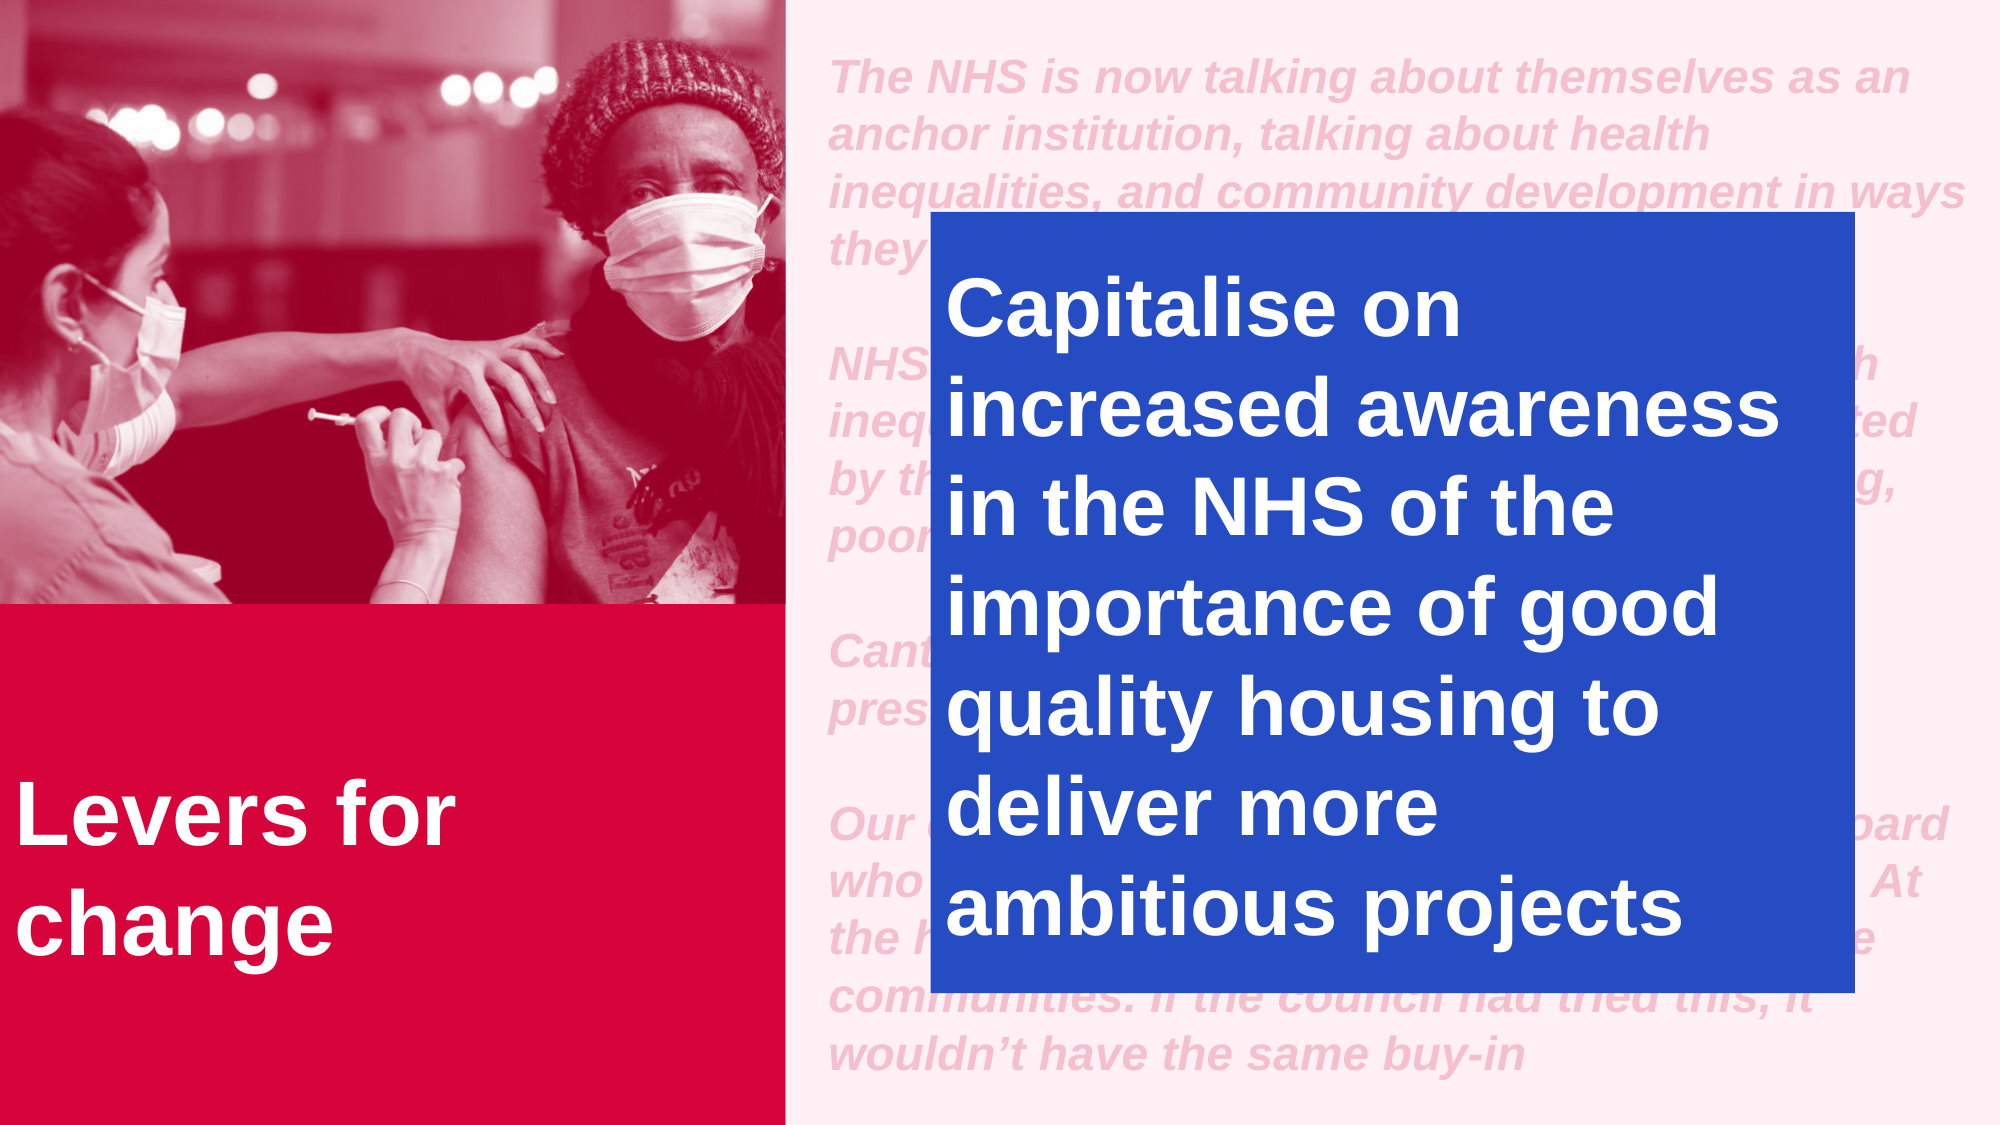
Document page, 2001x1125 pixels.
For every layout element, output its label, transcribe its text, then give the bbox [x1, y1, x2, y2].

text_box Levers for change [0, 604, 785, 1125]
text_box Capitalise on increased awareness in the NHS of the importance of good quality housing to deliver more ambitious projects [930, 211, 1856, 994]
picture [0, 0, 786, 604]
text_box [785, 0, 2000, 1125]
